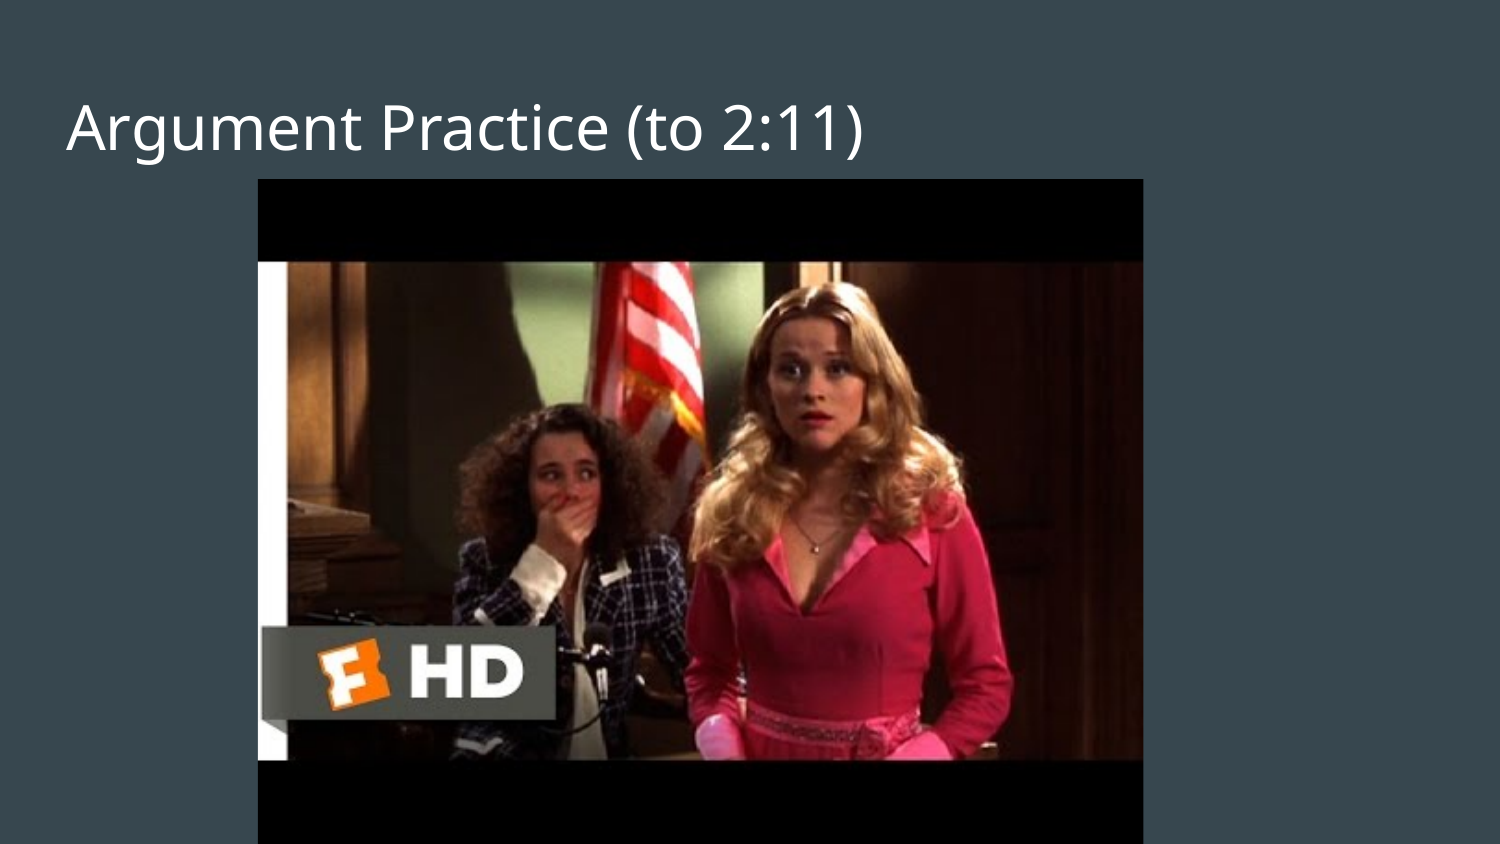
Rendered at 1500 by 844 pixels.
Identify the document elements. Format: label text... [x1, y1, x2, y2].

text_box [257, 179, 1144, 844]
title Argument Practice (to 2:11) [51, 72, 1449, 167]
